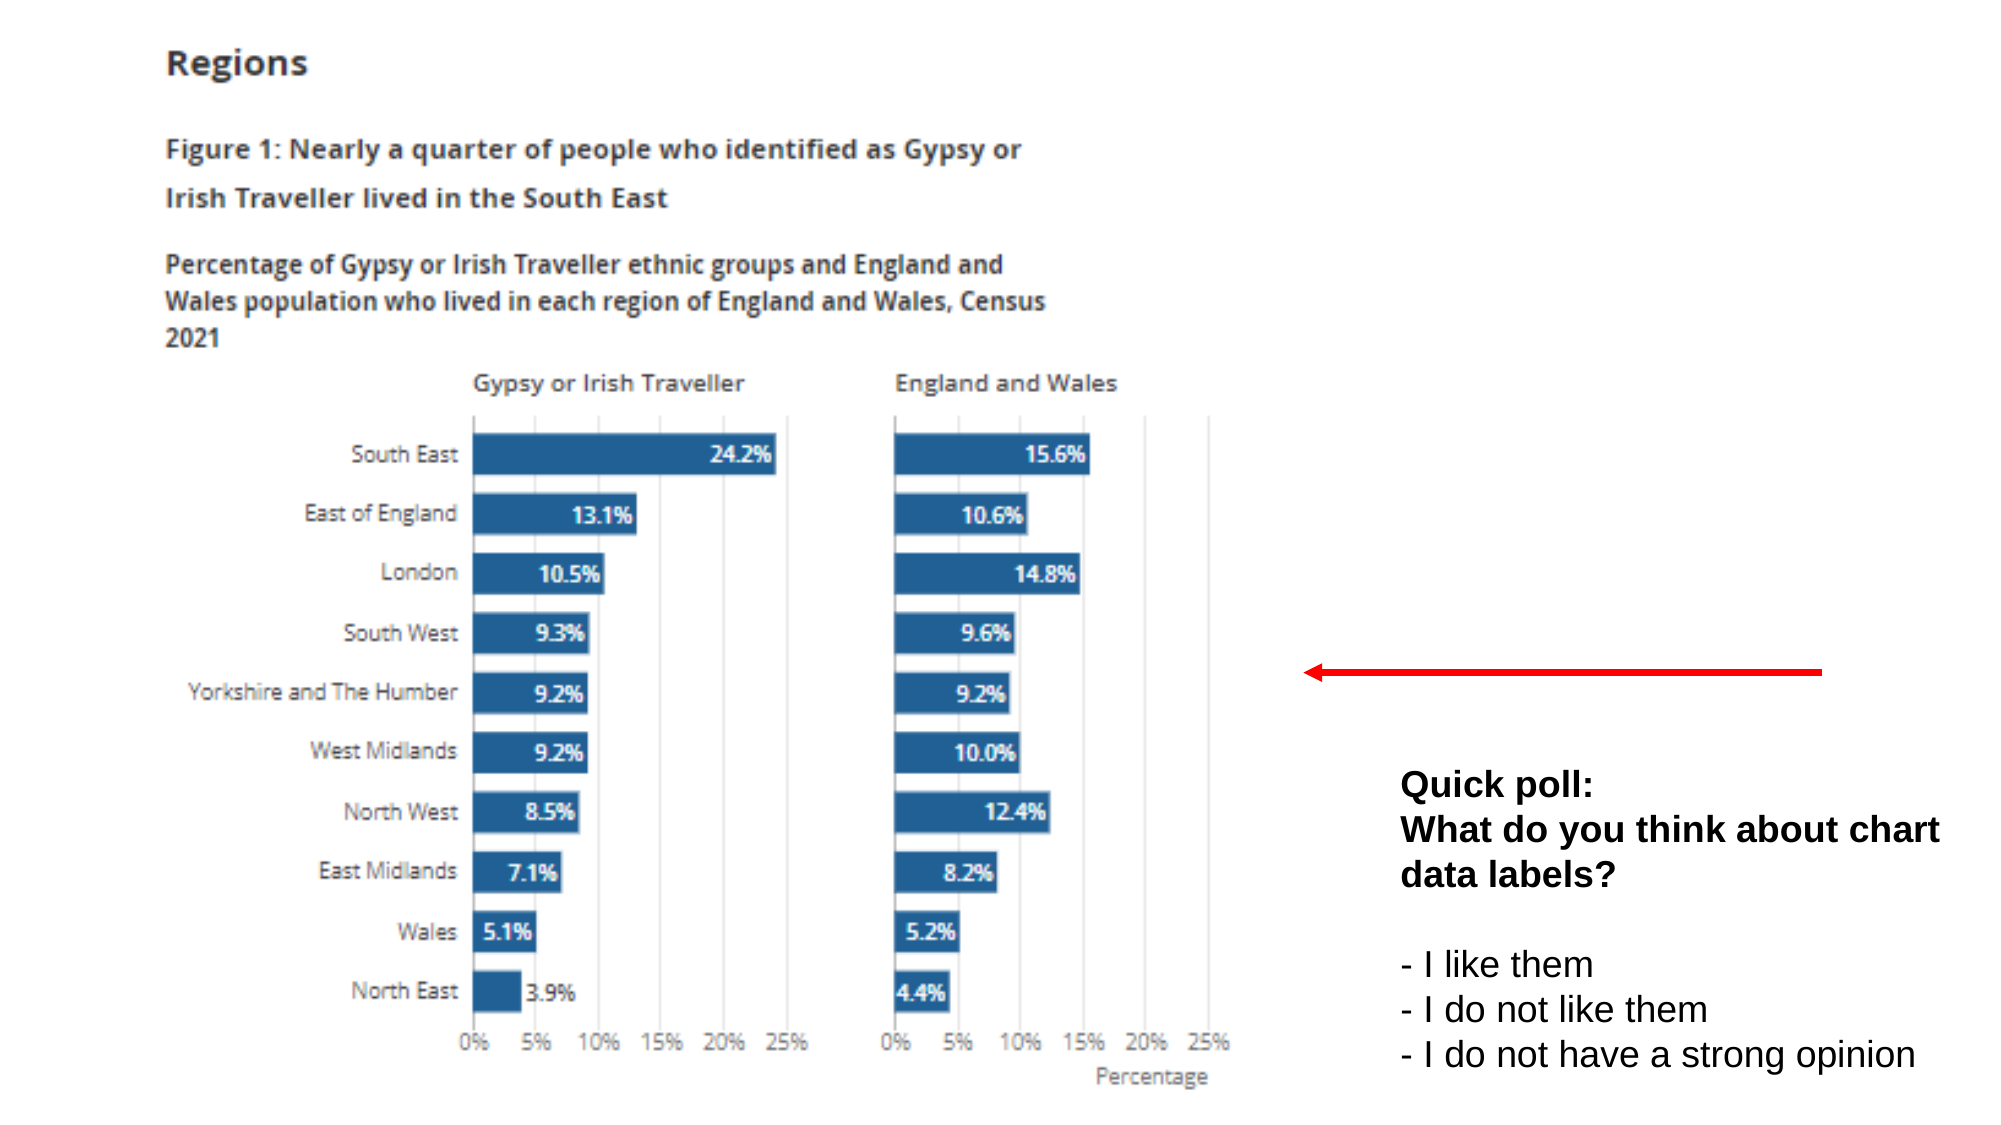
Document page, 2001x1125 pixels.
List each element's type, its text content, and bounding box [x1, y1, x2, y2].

text_box Quick poll: What do you think about chart data labels? - I like them - I do not like them - I do not have a strong opinion [1385, 752, 1964, 1083]
picture [52, 10, 1360, 1125]
